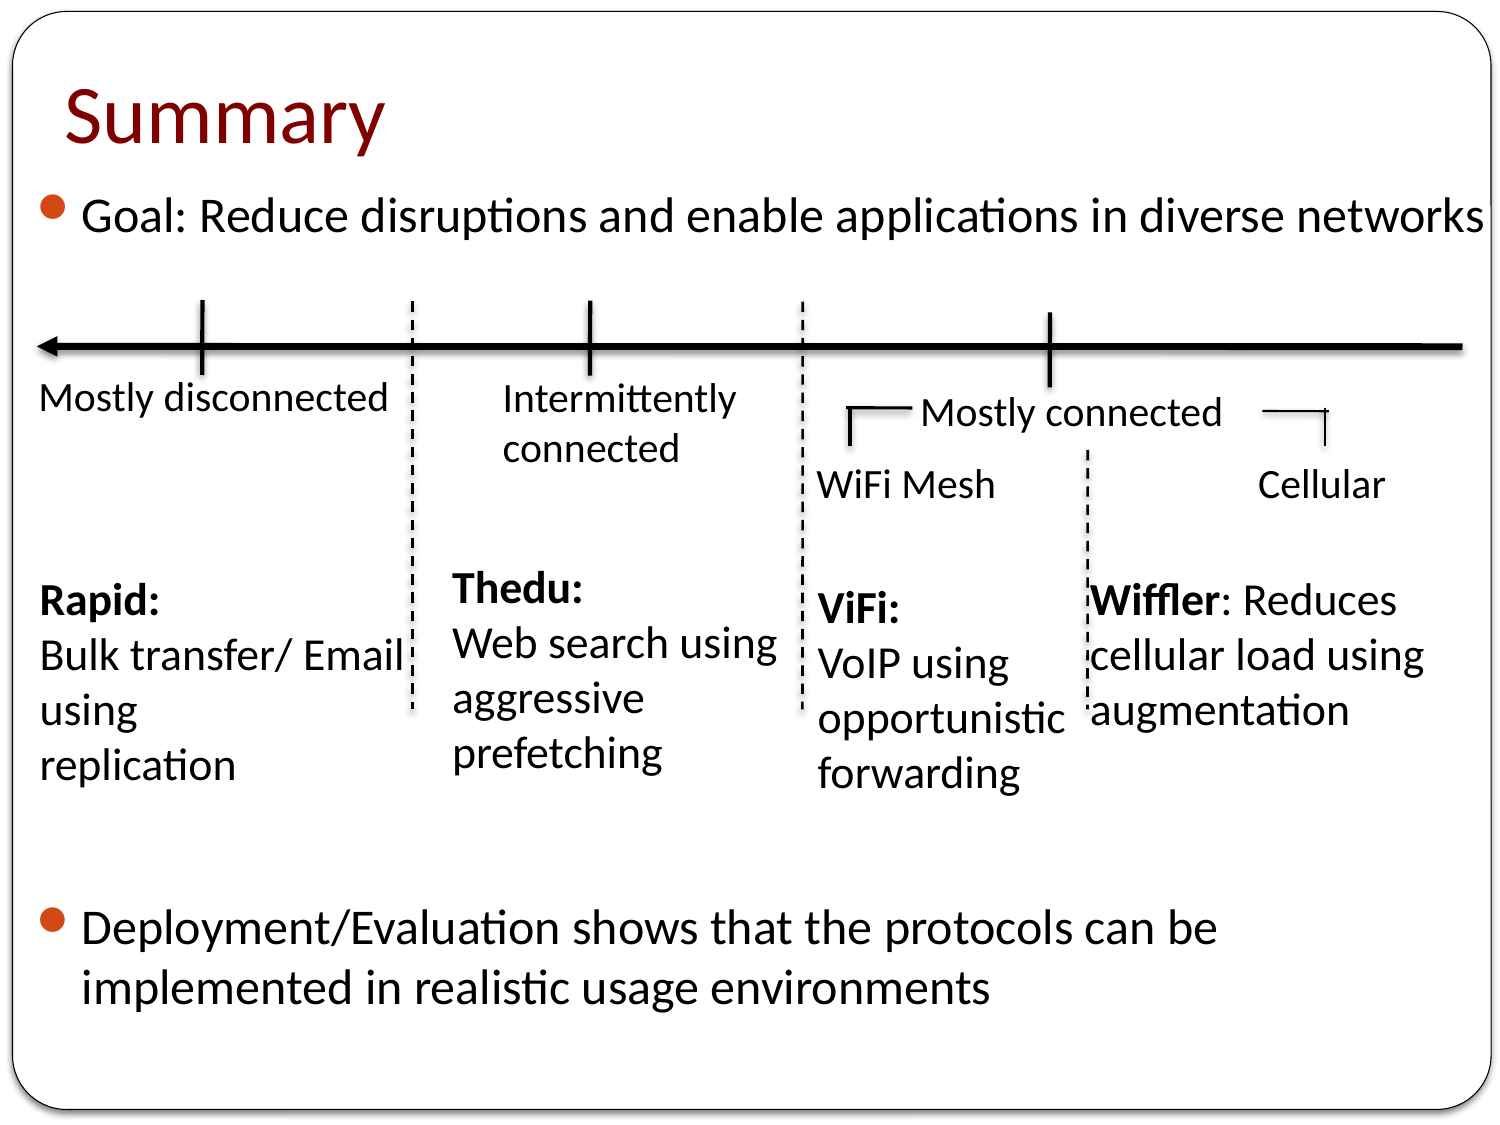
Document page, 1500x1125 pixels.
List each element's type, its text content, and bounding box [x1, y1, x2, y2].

text_box Thedu: Web search using aggressive prefetching [440, 719, 853, 785]
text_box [21, 299, 1463, 710]
text_box ViFi: VoIP using opportunistic forwarding [802, 719, 1218, 806]
title Summary [50, 0, 1500, 174]
text_box Wiffler: Reduces cellular load using augmentation [1218, 562, 1490, 743]
list Goal: Reduce disruptions and enable applications in diverse networks [22, 174, 1500, 313]
text_box Rapid: Bulk transfer/ Email using replication [24, 719, 440, 798]
text_box Deployment/Evaluation shows that the protocols can be implemented in realistic usage environments [21, 887, 1460, 1025]
